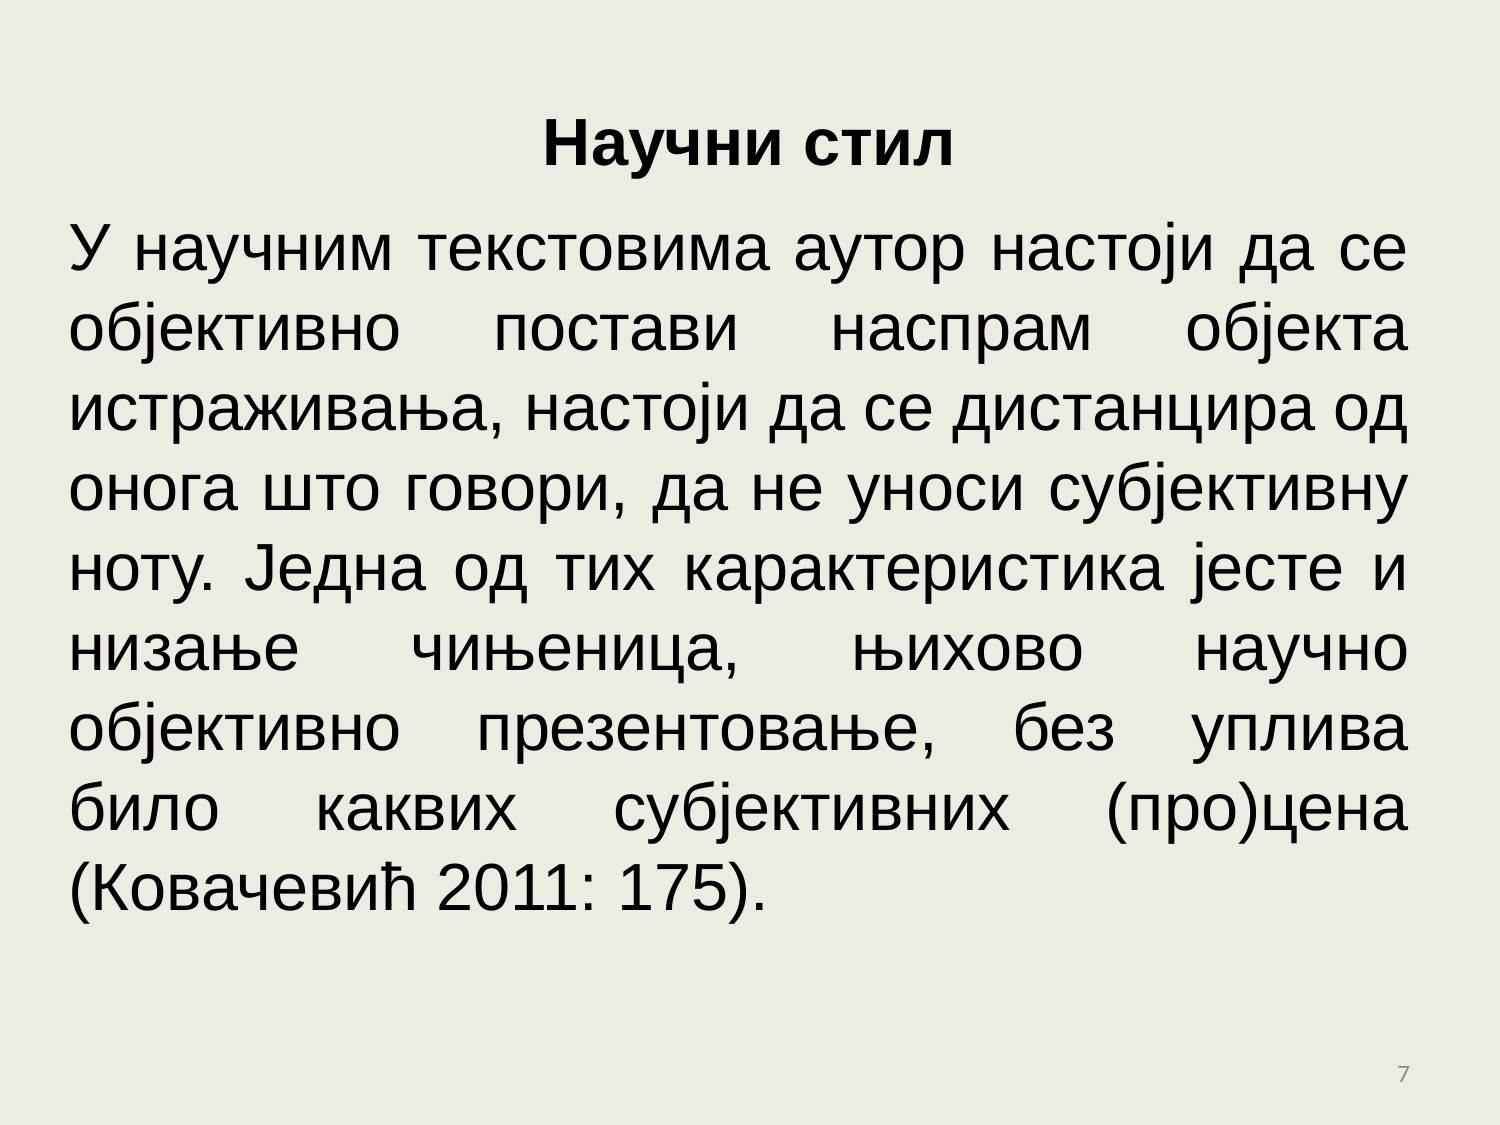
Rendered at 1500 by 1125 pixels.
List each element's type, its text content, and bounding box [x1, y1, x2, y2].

title Научни стил [75, 45, 1425, 196]
slide_number 7 [1074, 1042, 1425, 1103]
list У научним текстовима аутор настоји да се објективно постави наспрам објекта истраживања, настоји да се дистанцира од онога што говори, да не уноси субјективну ноту. Једна од тих карактеристика јесте и низање чињеница, њихово научно објективно презентовање, без уплива било каквих субјективних (про)цена (Ковачевић 2011: 175). [53, 196, 1425, 1005]
